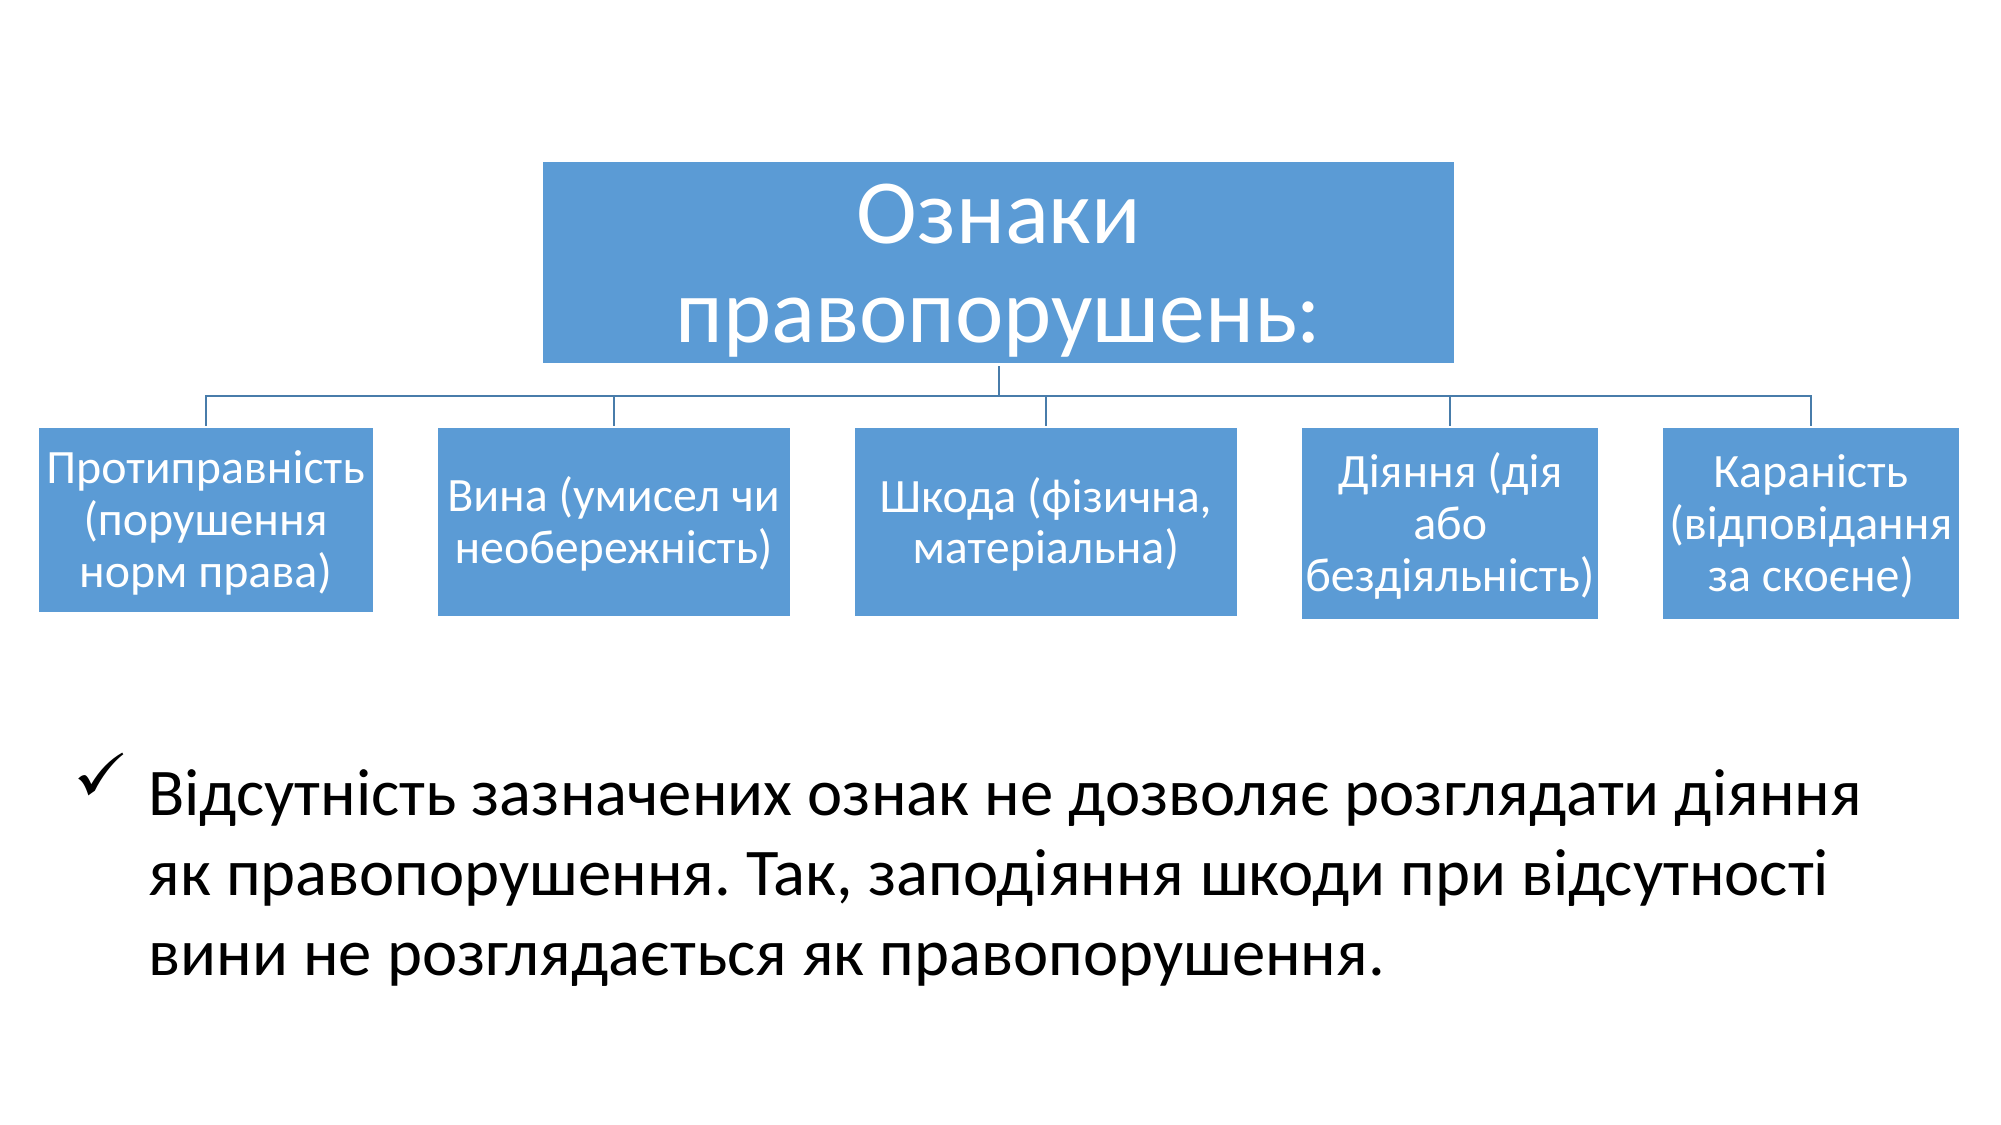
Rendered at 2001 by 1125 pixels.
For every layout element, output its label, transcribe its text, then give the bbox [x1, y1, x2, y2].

text_box Відсутність зазначених ознак не дозволяє розглядати діяння як правопорушення. Так, заподіяння шкоди при відсутності вини не розглядається як правопорушення. [58, 816, 1940, 997]
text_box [37, 0, 1961, 816]
